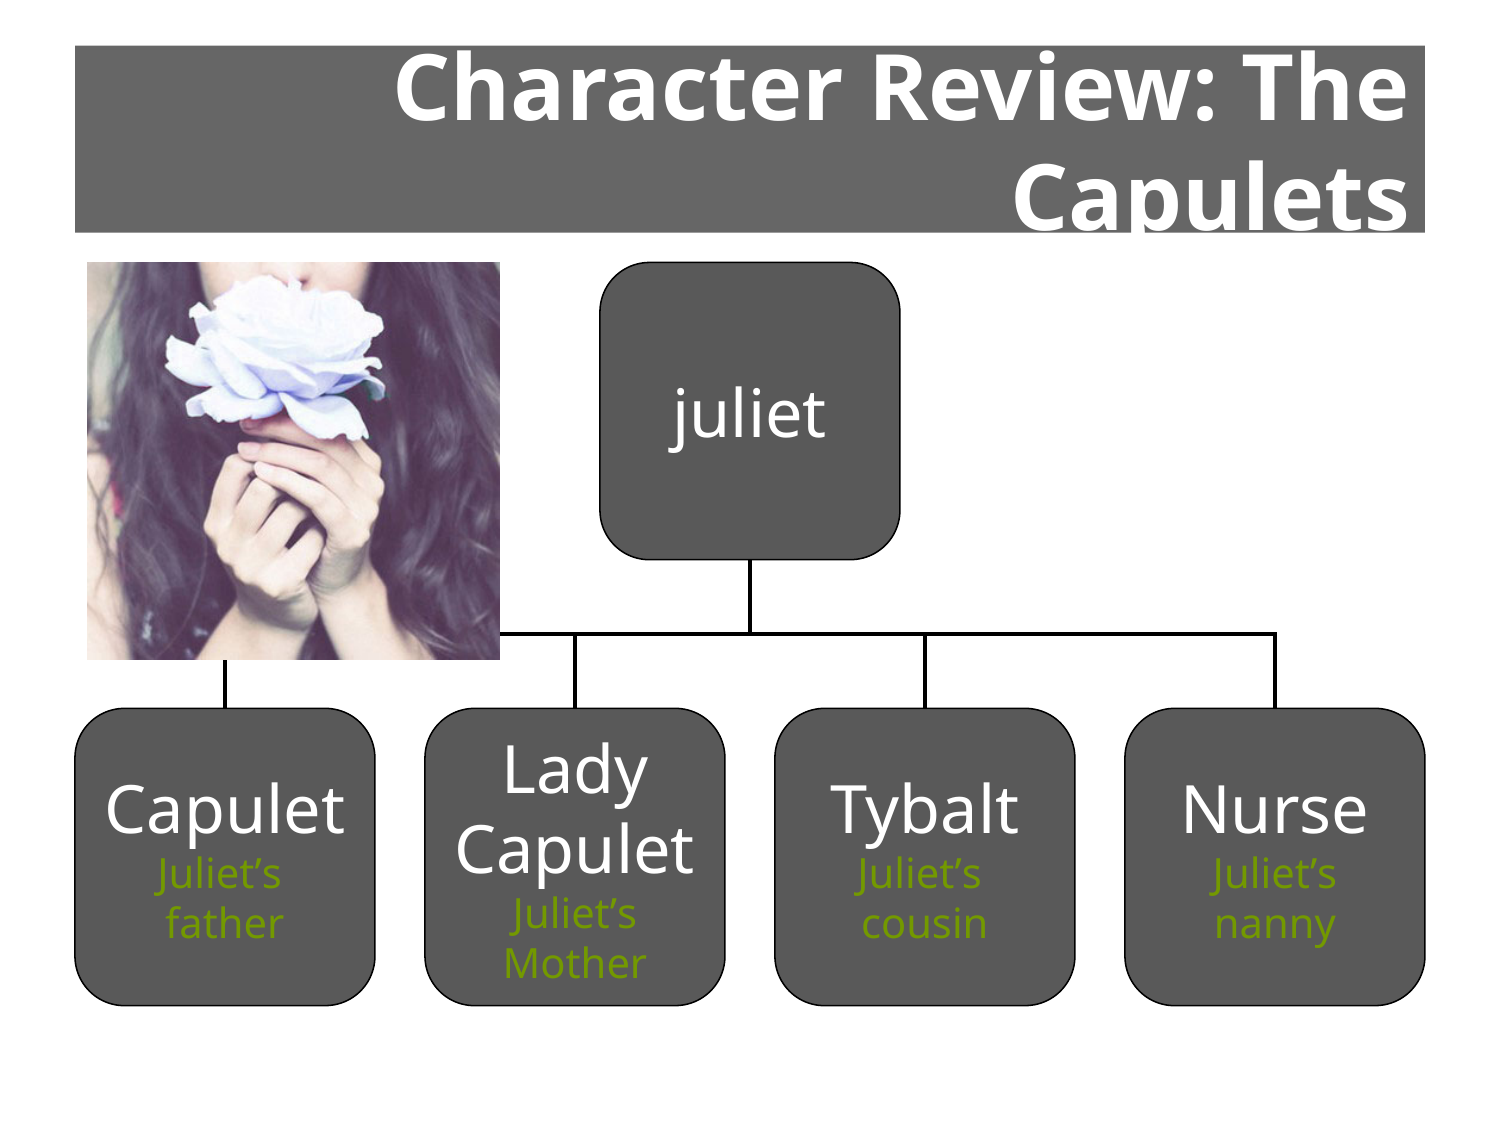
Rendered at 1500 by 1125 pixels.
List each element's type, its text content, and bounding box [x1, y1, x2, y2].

title Character Review: The Capulets [75, 45, 1425, 233]
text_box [74, 261, 1426, 1007]
picture [86, 261, 501, 661]
